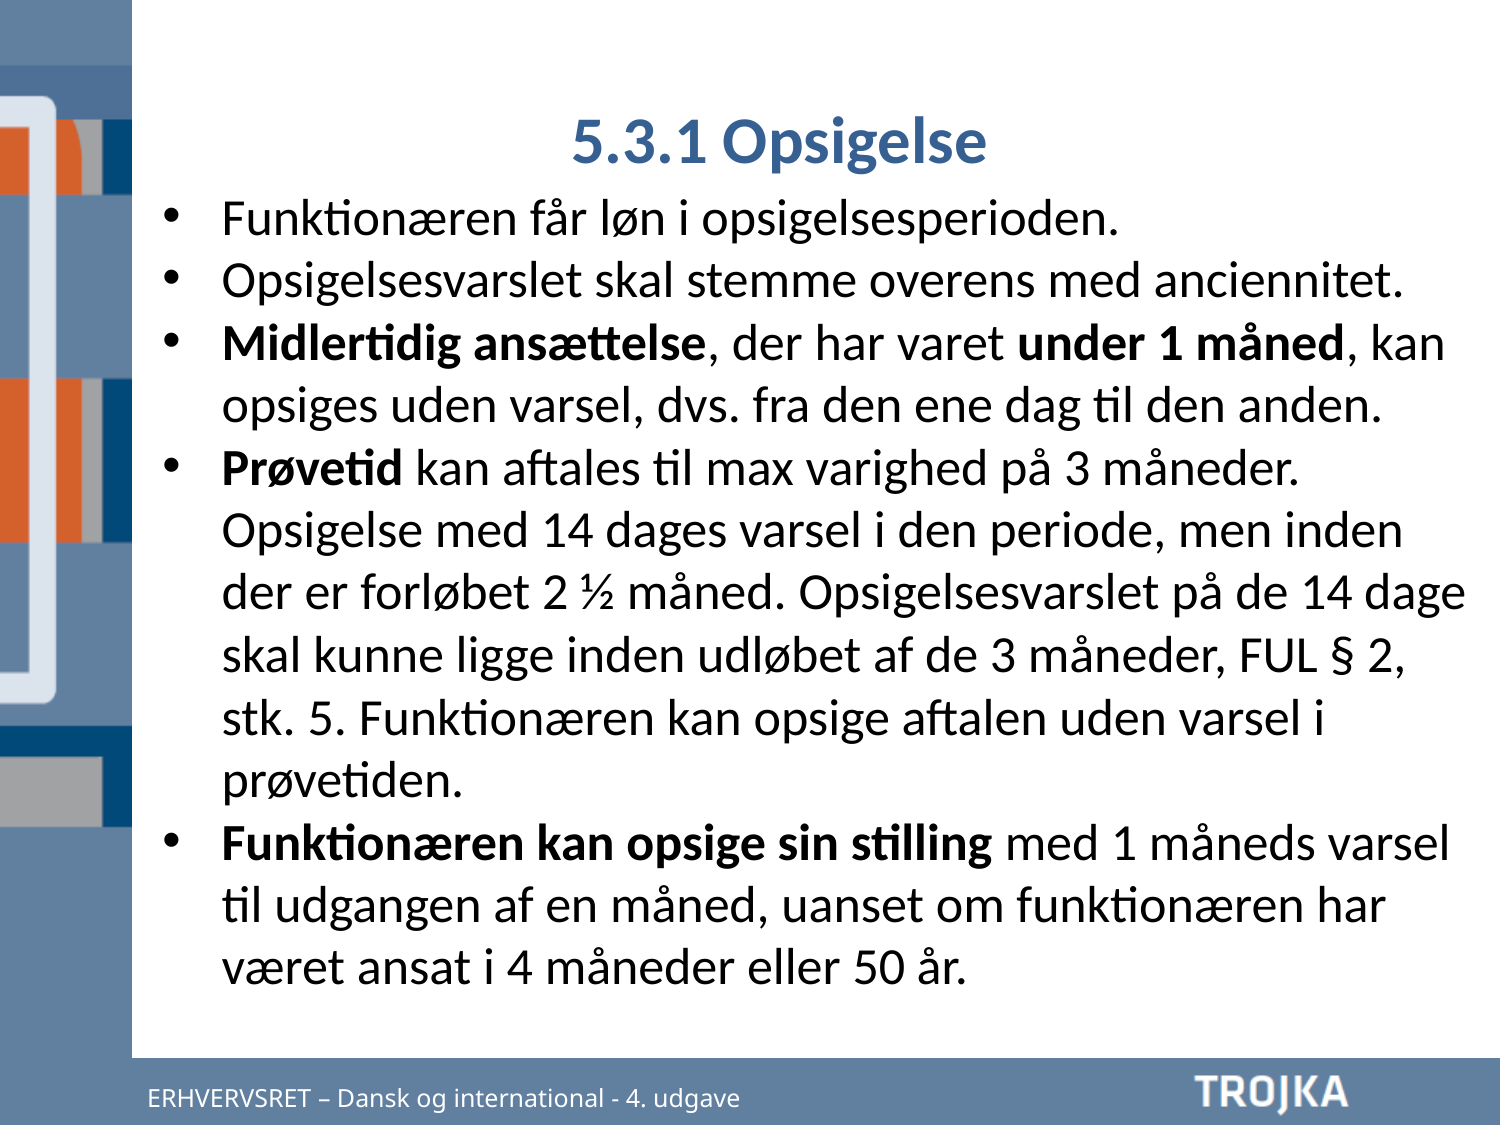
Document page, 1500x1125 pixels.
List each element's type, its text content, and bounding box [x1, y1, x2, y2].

text_box 5.3.1 Opsigelse [59, 0, 1500, 185]
picture [0, 0, 1500, 1125]
text_box Funktionæren får løn i opsigelsesperioden. Opsigelsesvarslet skal stemme overens med anciennitet. Midlertidig ansættelse, der har varet under 1 måned, kan opsiges uden varsel, dvs. fra den ene dag til den anden. Prøvetid kan aftales til max varighed på 3 måneder. Opsigelse med 14 dages varsel i den periode, men inden der er forløbet 2 ½ måned. Opsigelsesvarslet på de 14 dage skal kunne ligge inden udløbet af de 3 måneder, FUL § 2, stk. 5. Funktionæren kan opsige aftalen uden varsel i prøvetiden. Funktionæren kan opsige sin stilling med 1 måneds varsel til udgangen af en måned, uanset om funktionæren har været ansat i 4 måneder eller 50 år. [147, 175, 1495, 1003]
